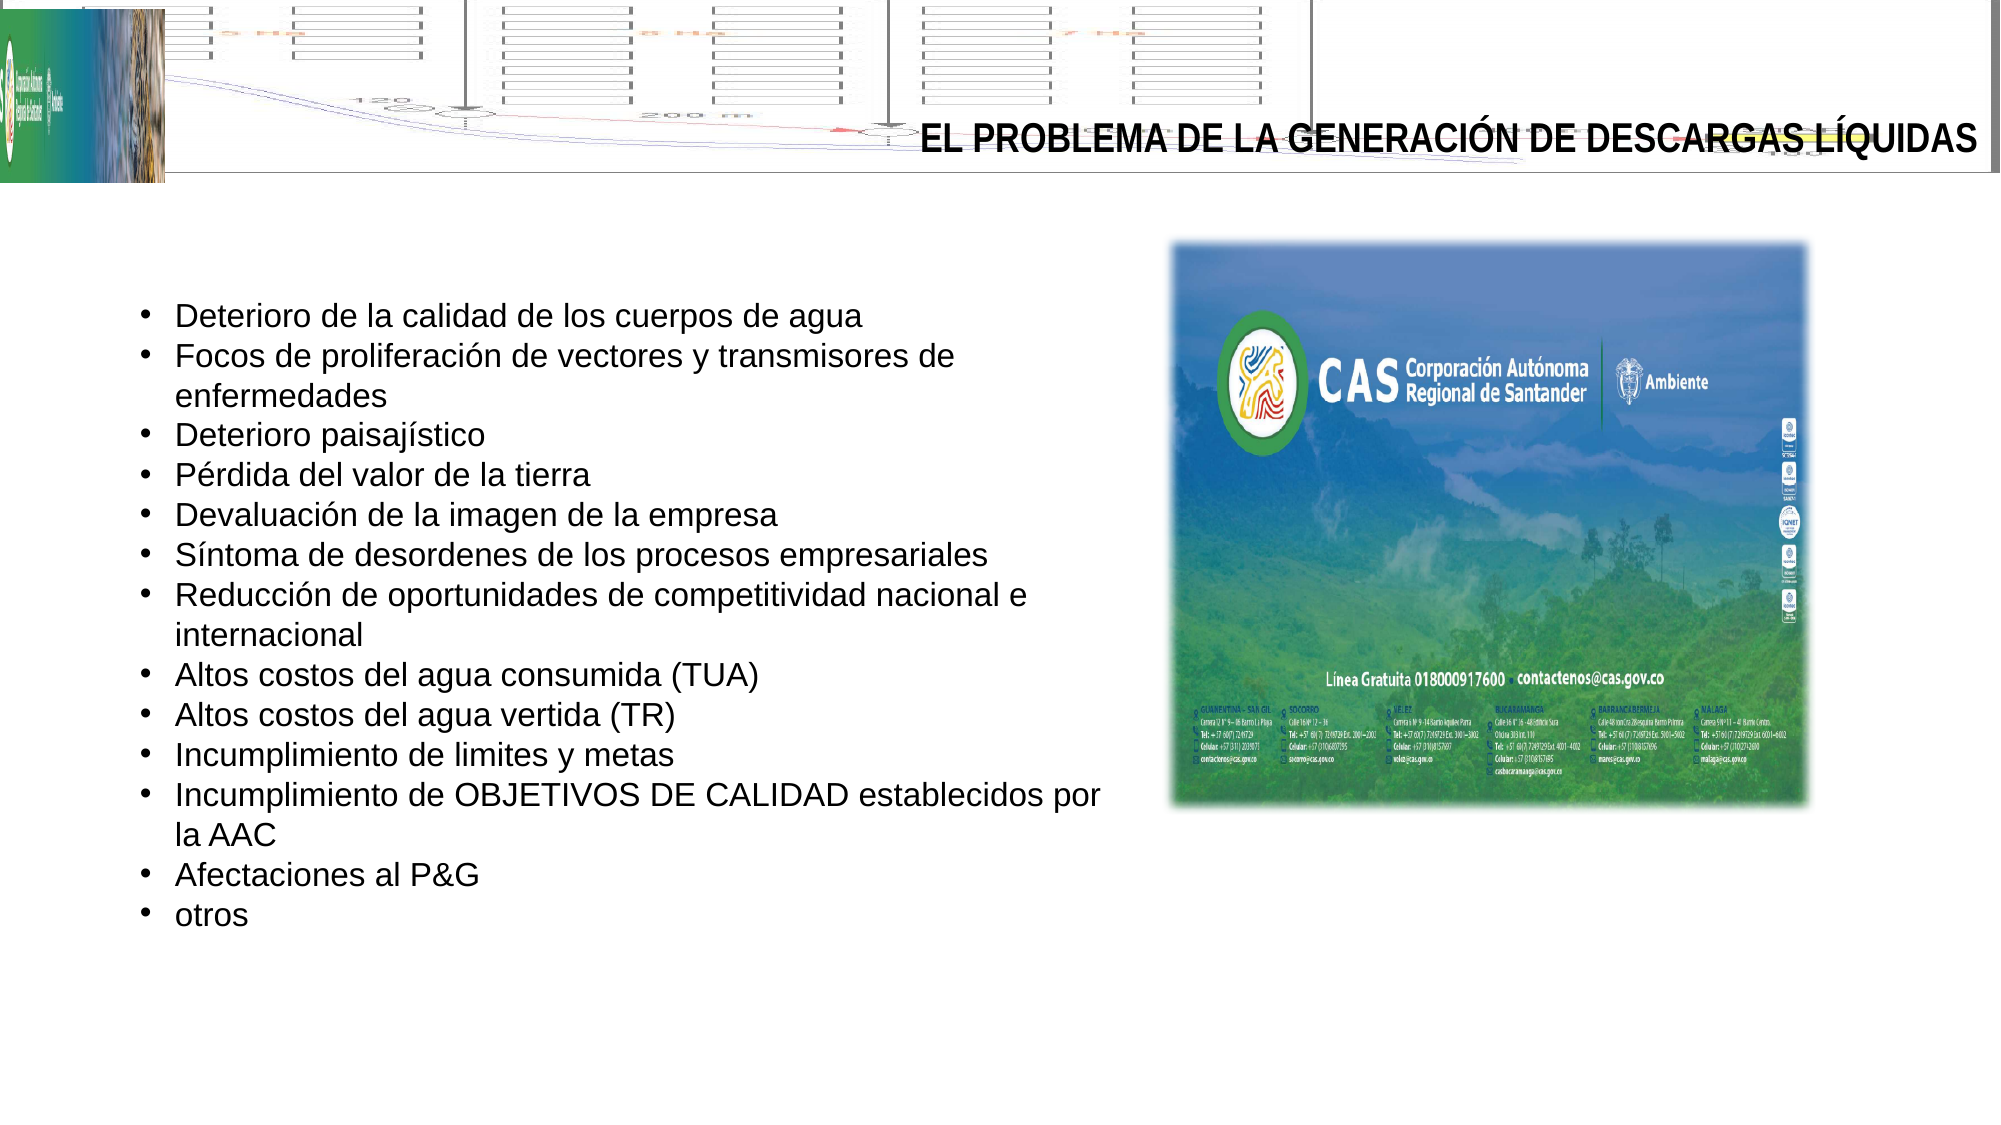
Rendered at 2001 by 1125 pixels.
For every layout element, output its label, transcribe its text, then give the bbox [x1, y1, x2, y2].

text_box Deterioro de la calidad de los cuerpos de agua Focos de proliferación de vectores y transmisores de enfermedades Deterioro paisajístico Pérdida del valor de la tierra Devaluación de la imagen de la empresa Síntoma de desordenes de los procesos empresariales Reducción de oportunidades de competitividad nacional e internacional Altos costos del agua consumida (TUA) Altos costos del agua vertida (TR) Incumplimiento de limites y metas Incumplimiento de OBJETIVOS DE CALIDAD establecidos por la AAC Afectaciones al P&G otros [125, 286, 1125, 940]
picture [0, 0, 2000, 183]
picture [1162, 232, 1817, 815]
